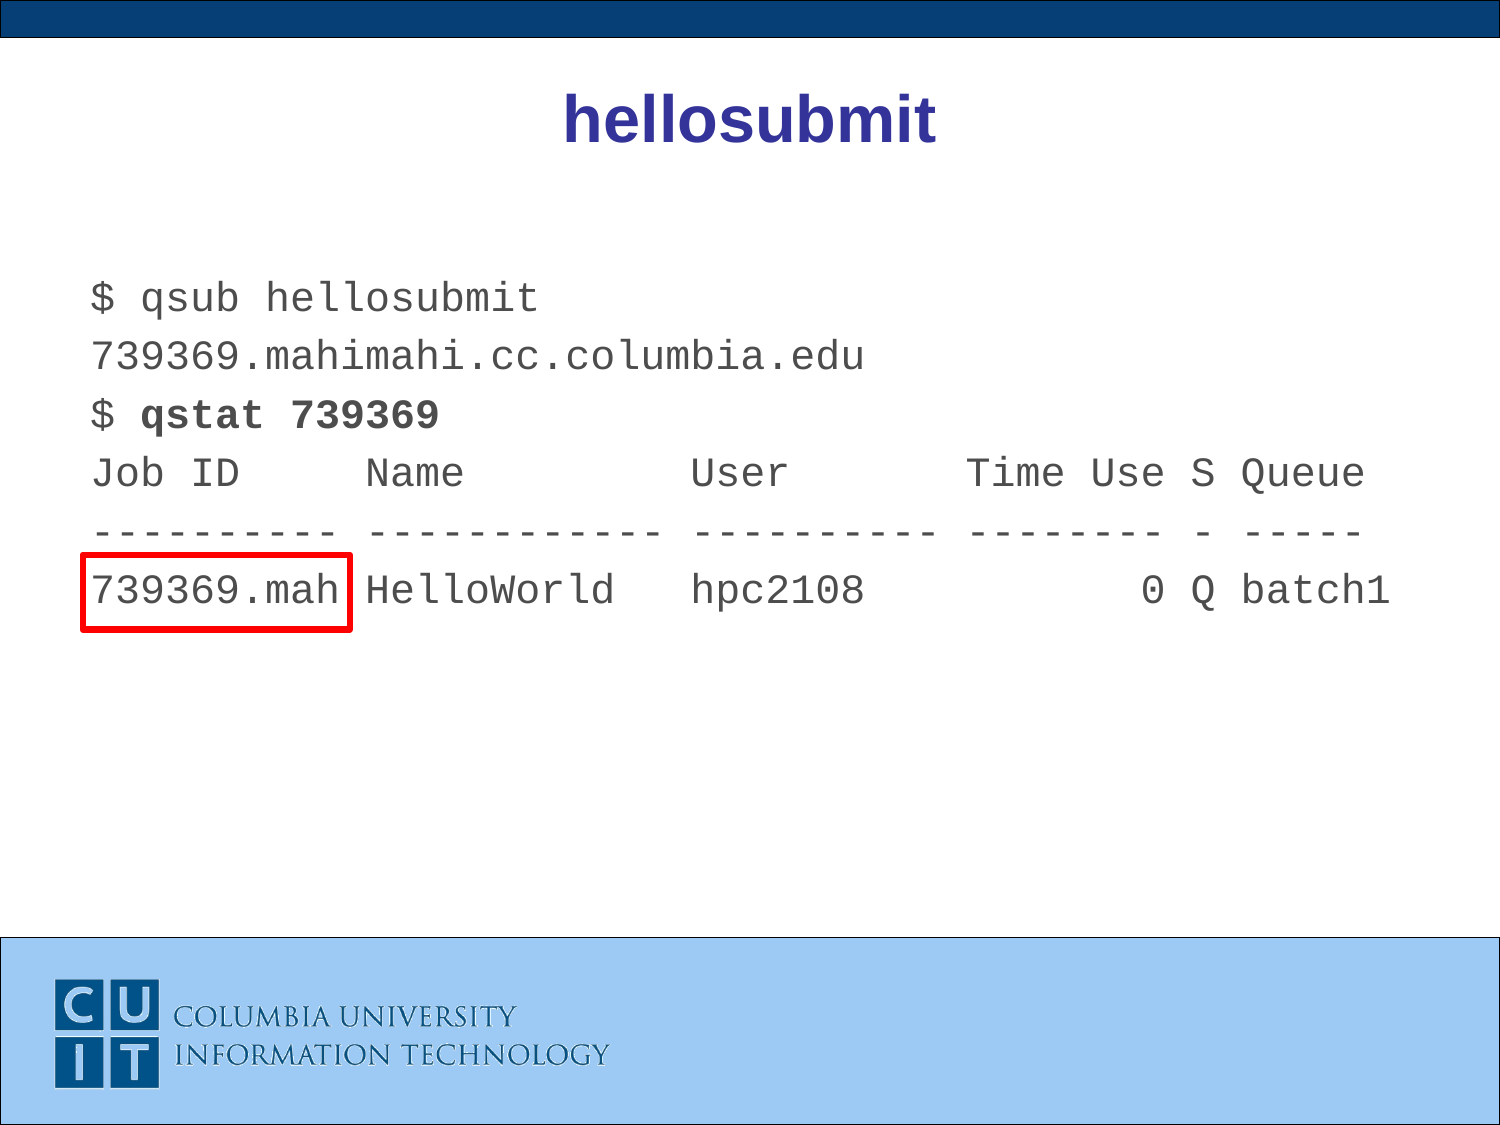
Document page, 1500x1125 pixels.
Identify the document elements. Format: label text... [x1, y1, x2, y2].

list $ qsub hellosubmit 739369.mahimahi.cc.columbia.edu $ qstat 739369 Job ID Name User Time Use S Queue ---------- ------------ ---------- -------- - ----- 739369.mah HelloWorld hpc2108 0 Q batch1 [74, 262, 1426, 901]
title hellosubmit [74, 44, 1426, 188]
text_box [82, 554, 350, 630]
picture [50, 977, 625, 1090]
